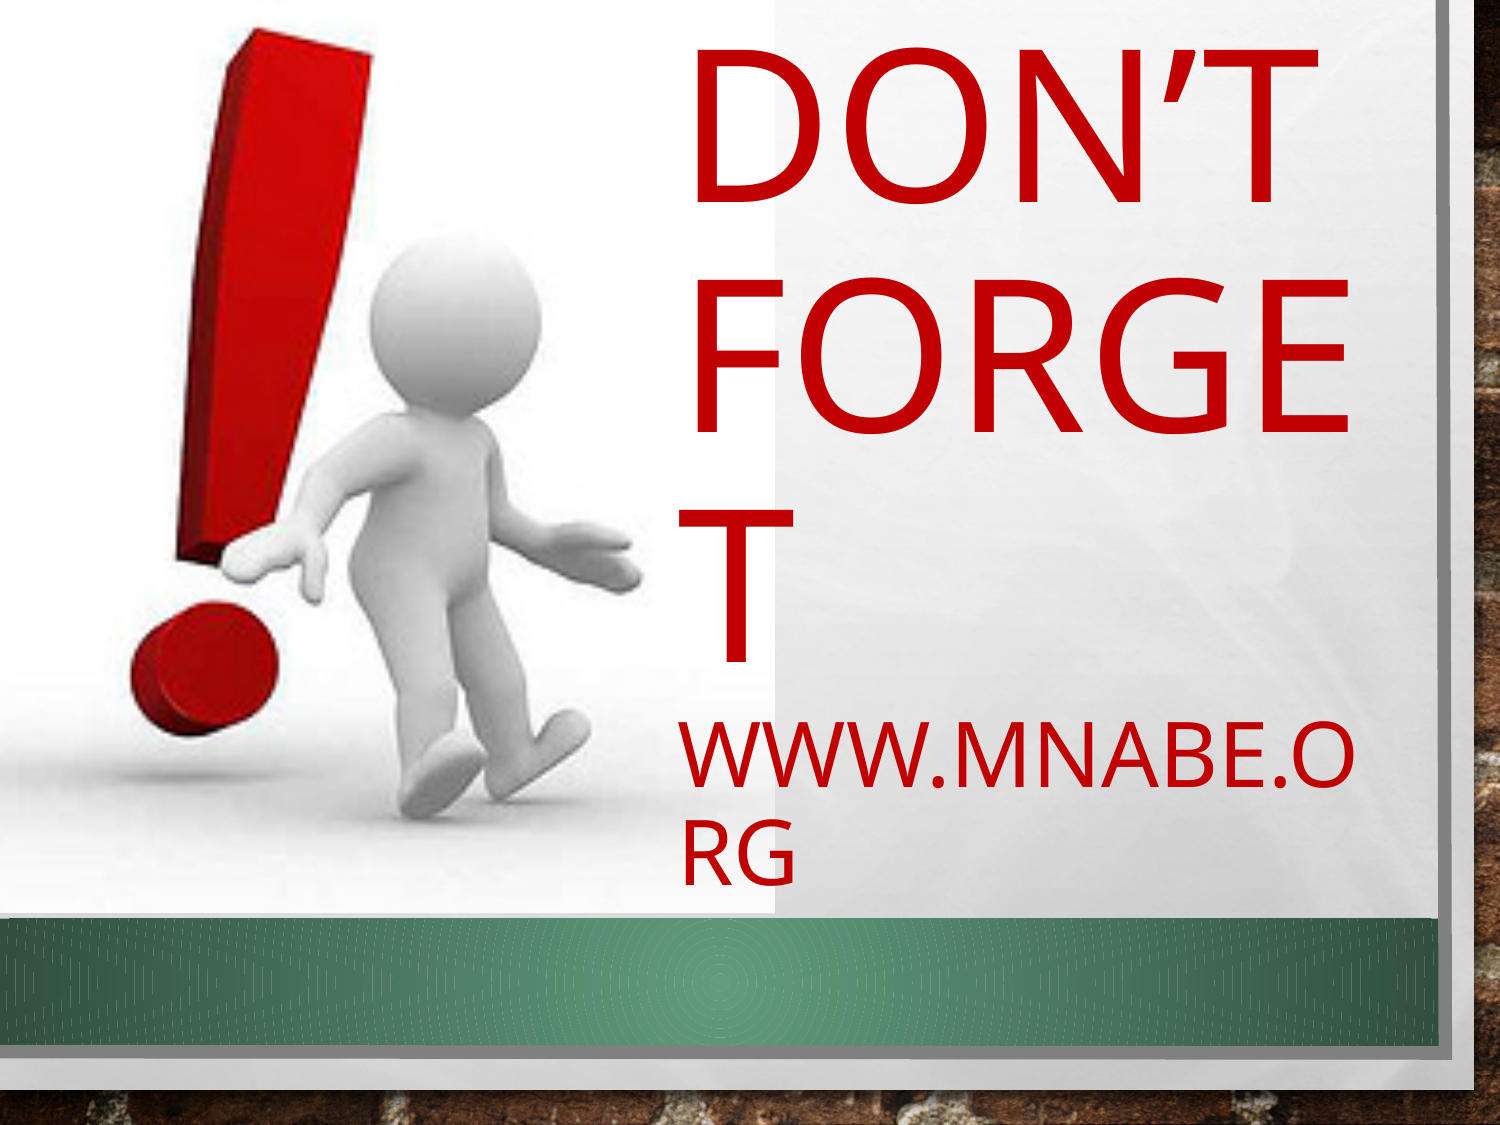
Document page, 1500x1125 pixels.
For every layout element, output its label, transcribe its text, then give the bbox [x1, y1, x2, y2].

title Don’t Forget www.mnabe.org [776, 1, 1430, 913]
picture [0, 0, 776, 913]
picture [0, 0, 1500, 1125]
